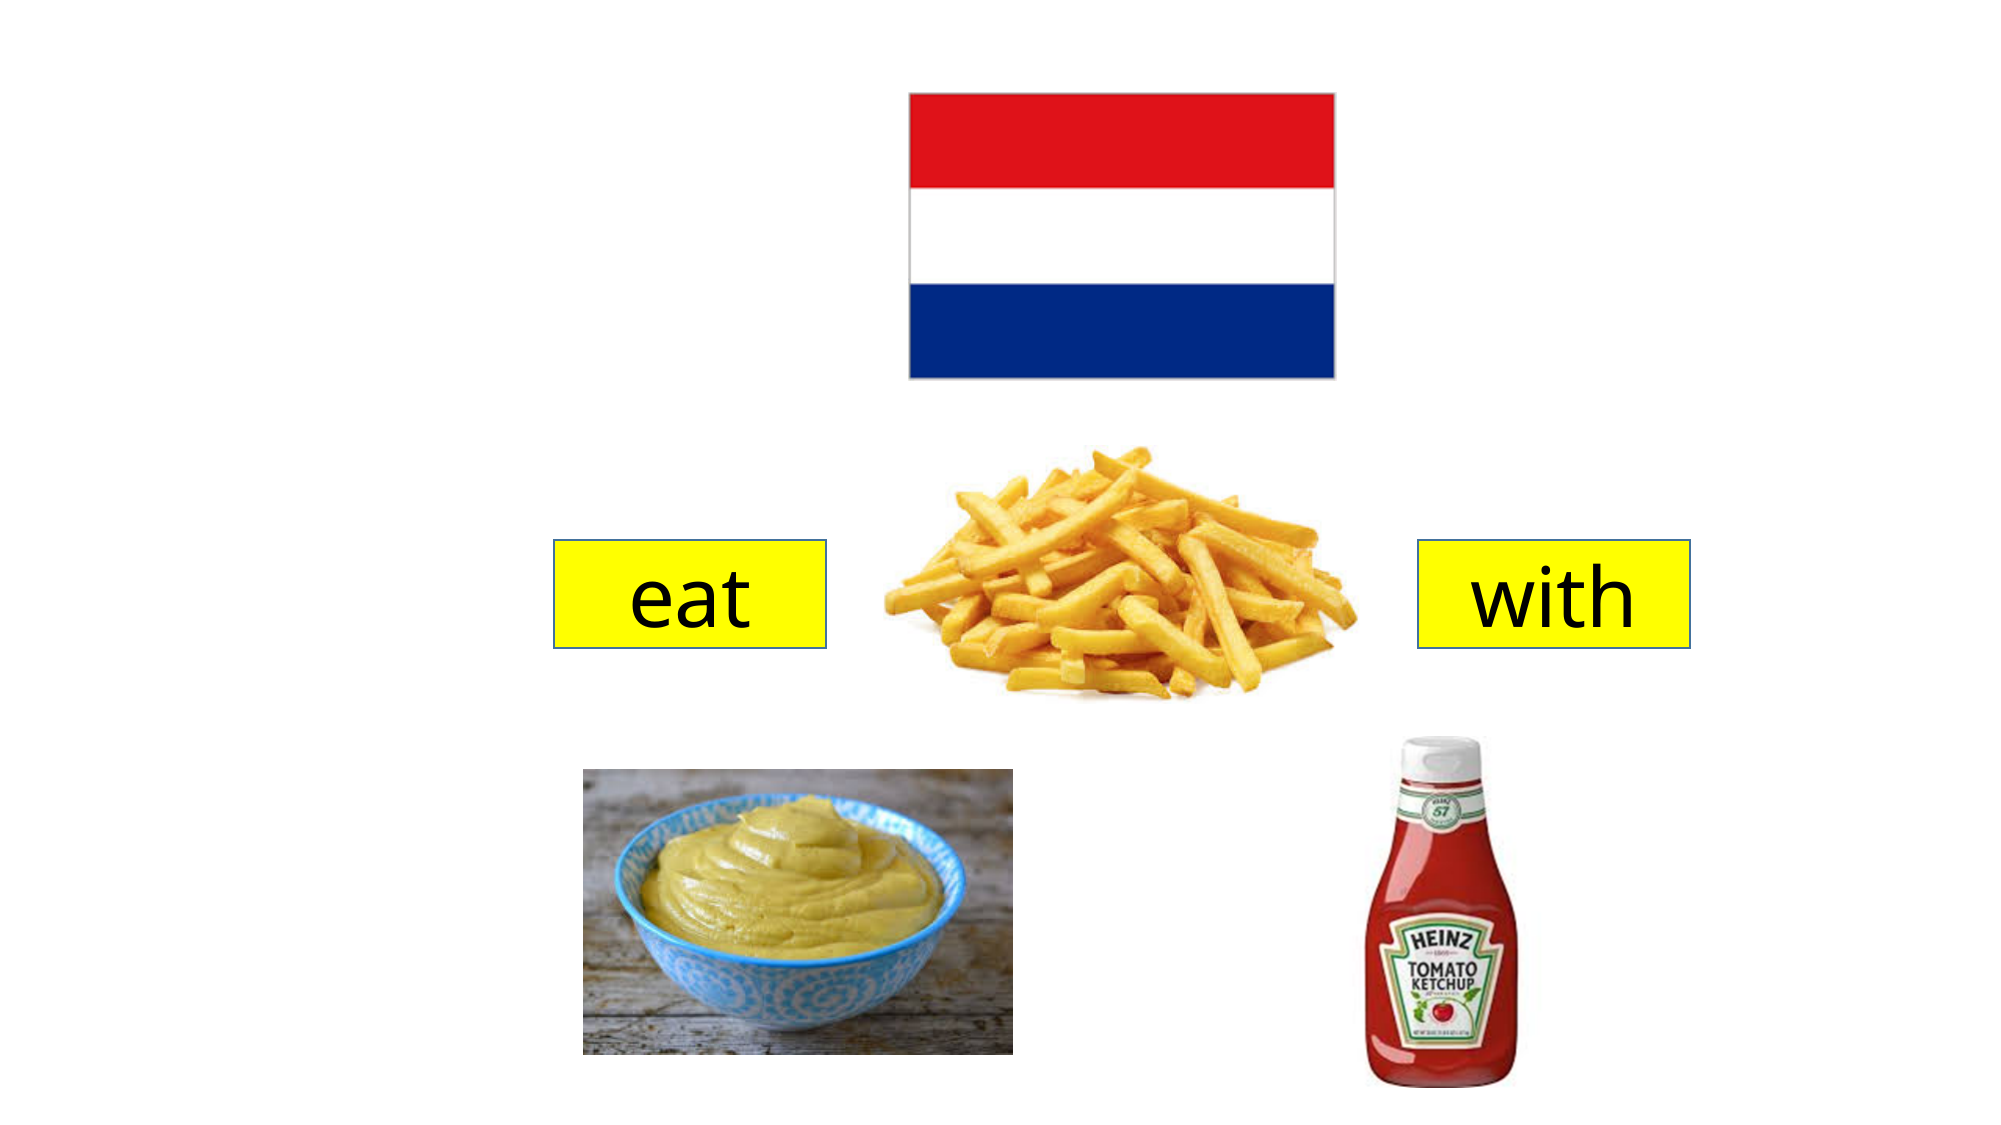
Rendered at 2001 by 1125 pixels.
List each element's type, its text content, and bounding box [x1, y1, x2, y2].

picture [883, 445, 1361, 704]
picture [907, 92, 1337, 381]
text_box with [1417, 539, 1691, 649]
picture [583, 769, 1013, 1055]
text_box eat [553, 539, 827, 649]
picture [1265, 736, 1618, 1088]
